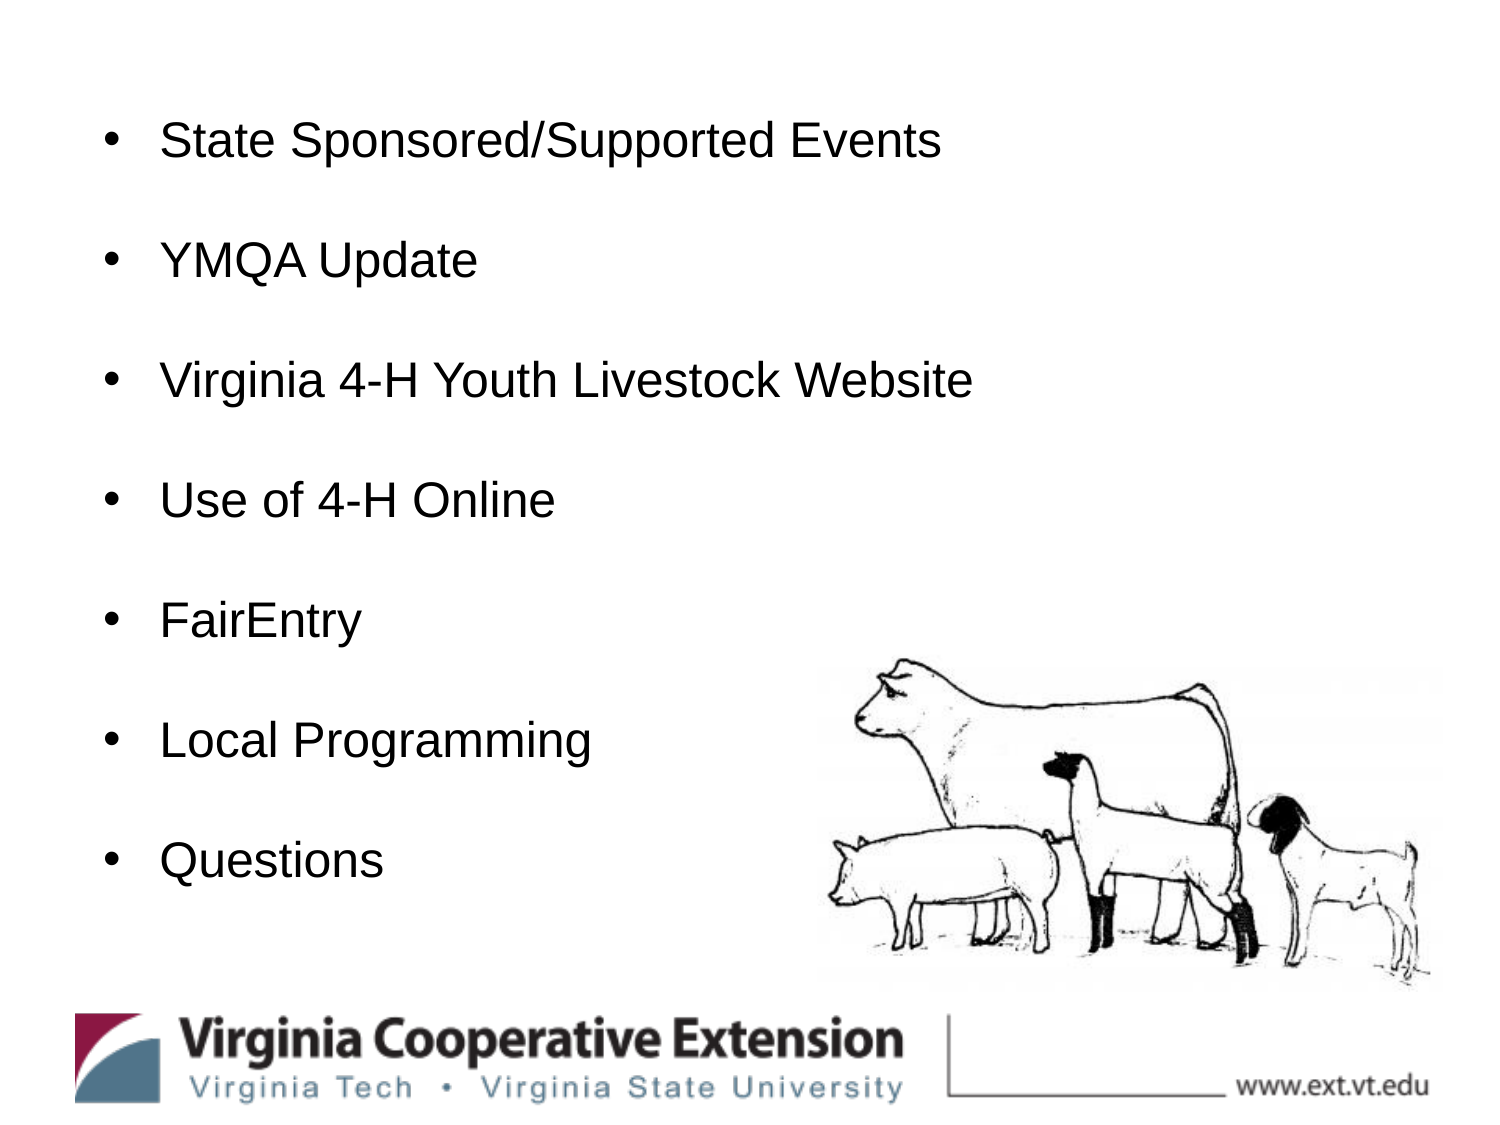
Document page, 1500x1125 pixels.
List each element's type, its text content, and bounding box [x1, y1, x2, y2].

picture [817, 643, 1443, 992]
text_box State Sponsored/Supported Events YMQA Update Virginia 4-H Youth Livestock Website Use of 4-H Online FairEntry Local Programming Questions [88, 40, 1416, 1016]
